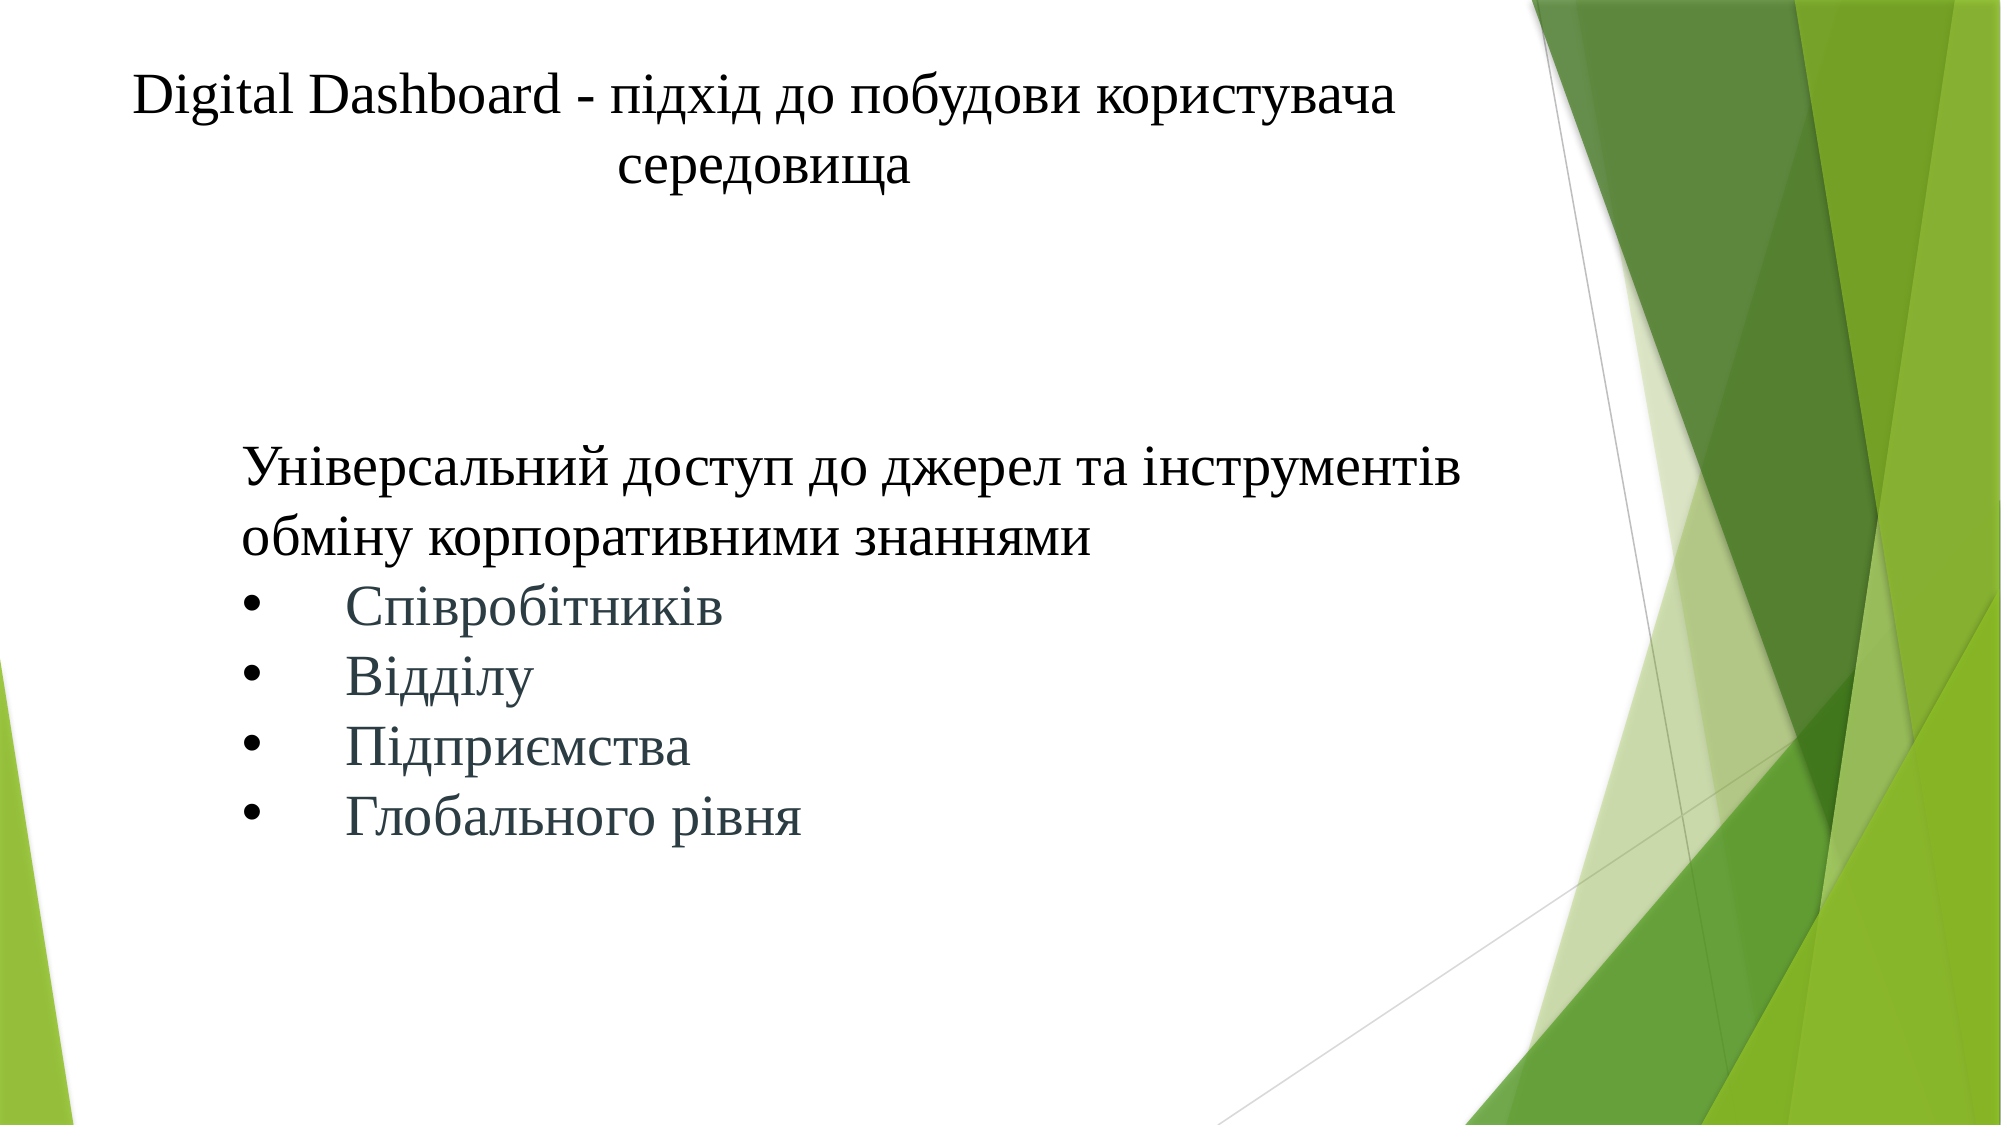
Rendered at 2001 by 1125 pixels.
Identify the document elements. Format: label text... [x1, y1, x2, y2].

text_box Універсальний доступ до джерел та інструментів обміну корпоративними знаннями Співробітників Відділу Підприємства Глобального рівня [227, 419, 1504, 855]
text_box Digital Dashboard - підхід до побудови користувача середовища [104, 47, 1425, 203]
